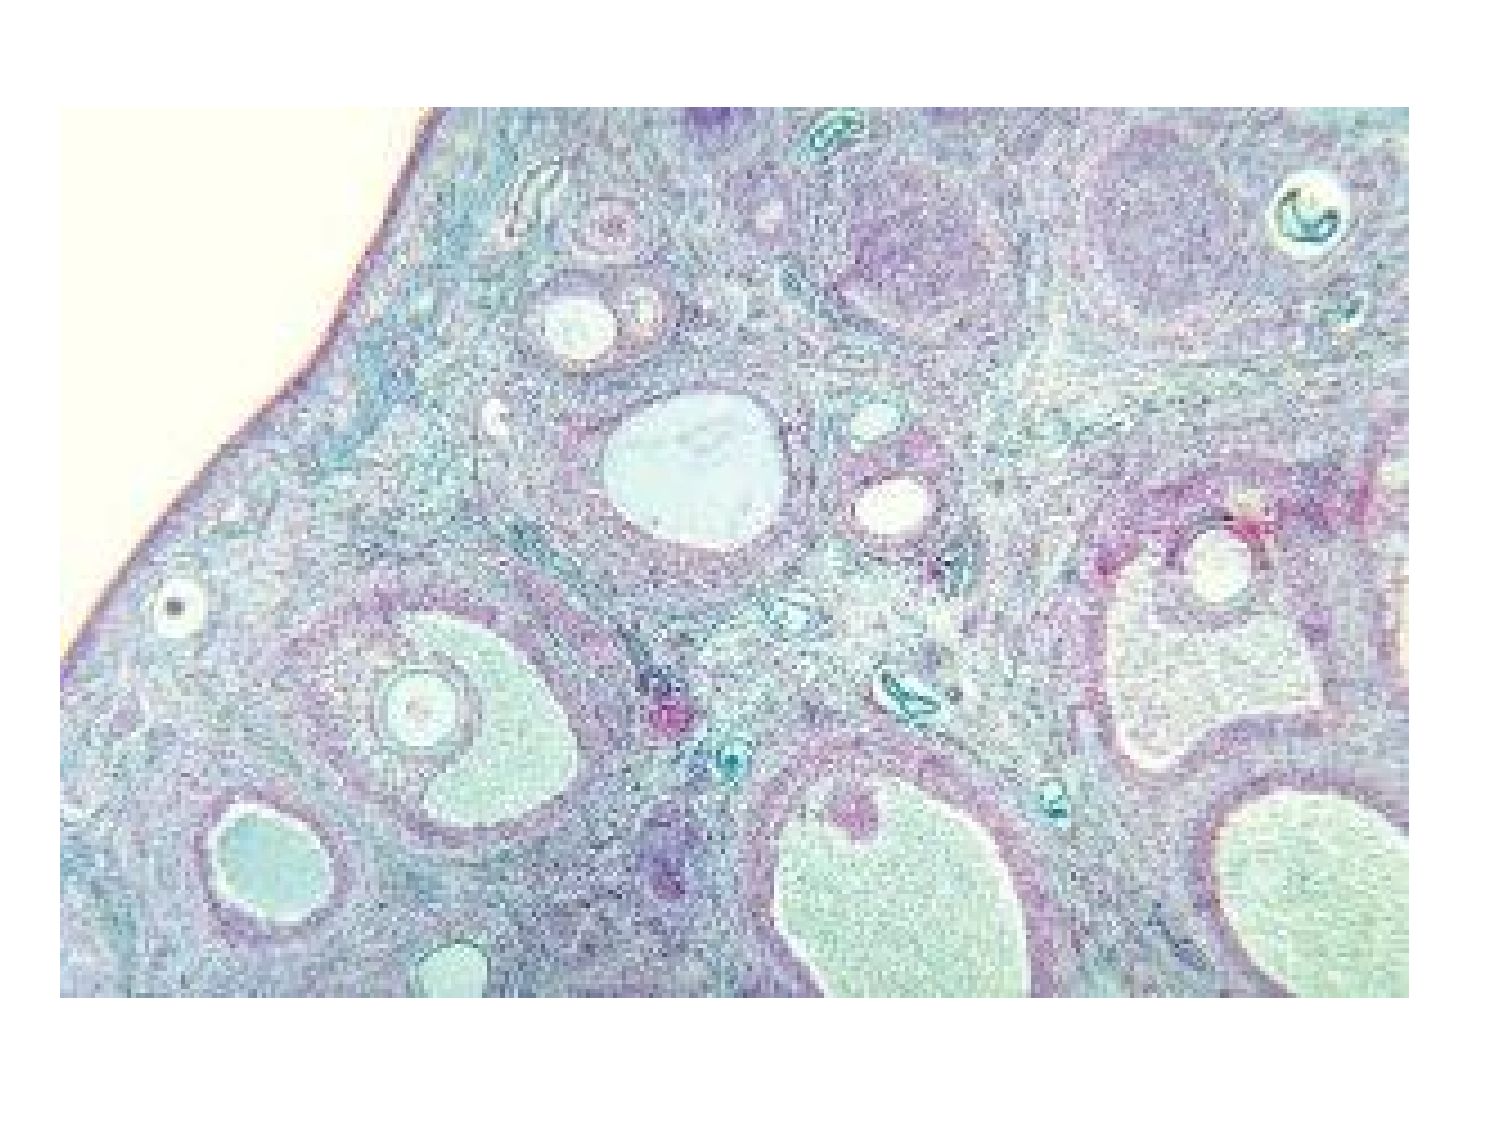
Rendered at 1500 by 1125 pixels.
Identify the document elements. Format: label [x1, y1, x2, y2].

picture [60, 107, 1409, 998]
